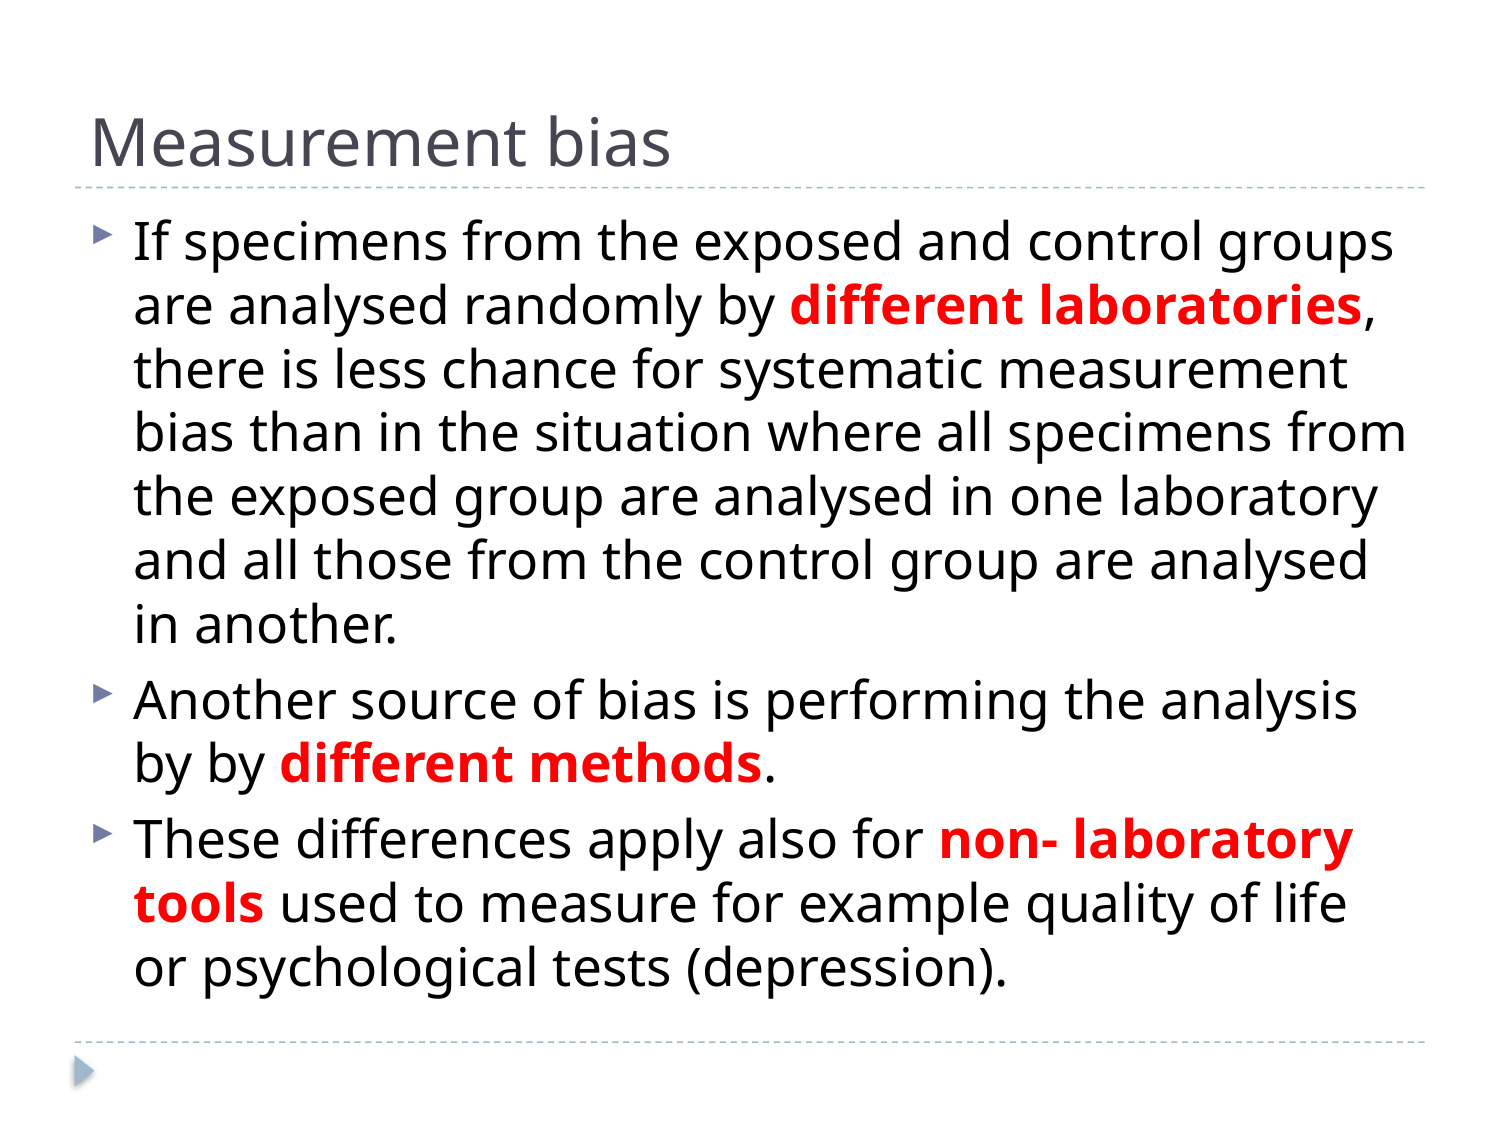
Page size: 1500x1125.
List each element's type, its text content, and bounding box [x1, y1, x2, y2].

title Measurement bias [75, 24, 1425, 188]
list If specimens from the exposed and control groups are analysed randomly by different laboratories, there is less chance for systematic measurement bias than in the situation where all specimens from the exposed group are analysed in one laboratory and all those from the control group are analysed in another. Another source of bias is performing the analysis by by different methods. These differences apply also for non- laboratory tools used to measure for example quality of life or psychological tests (depression). [75, 200, 1425, 1010]
